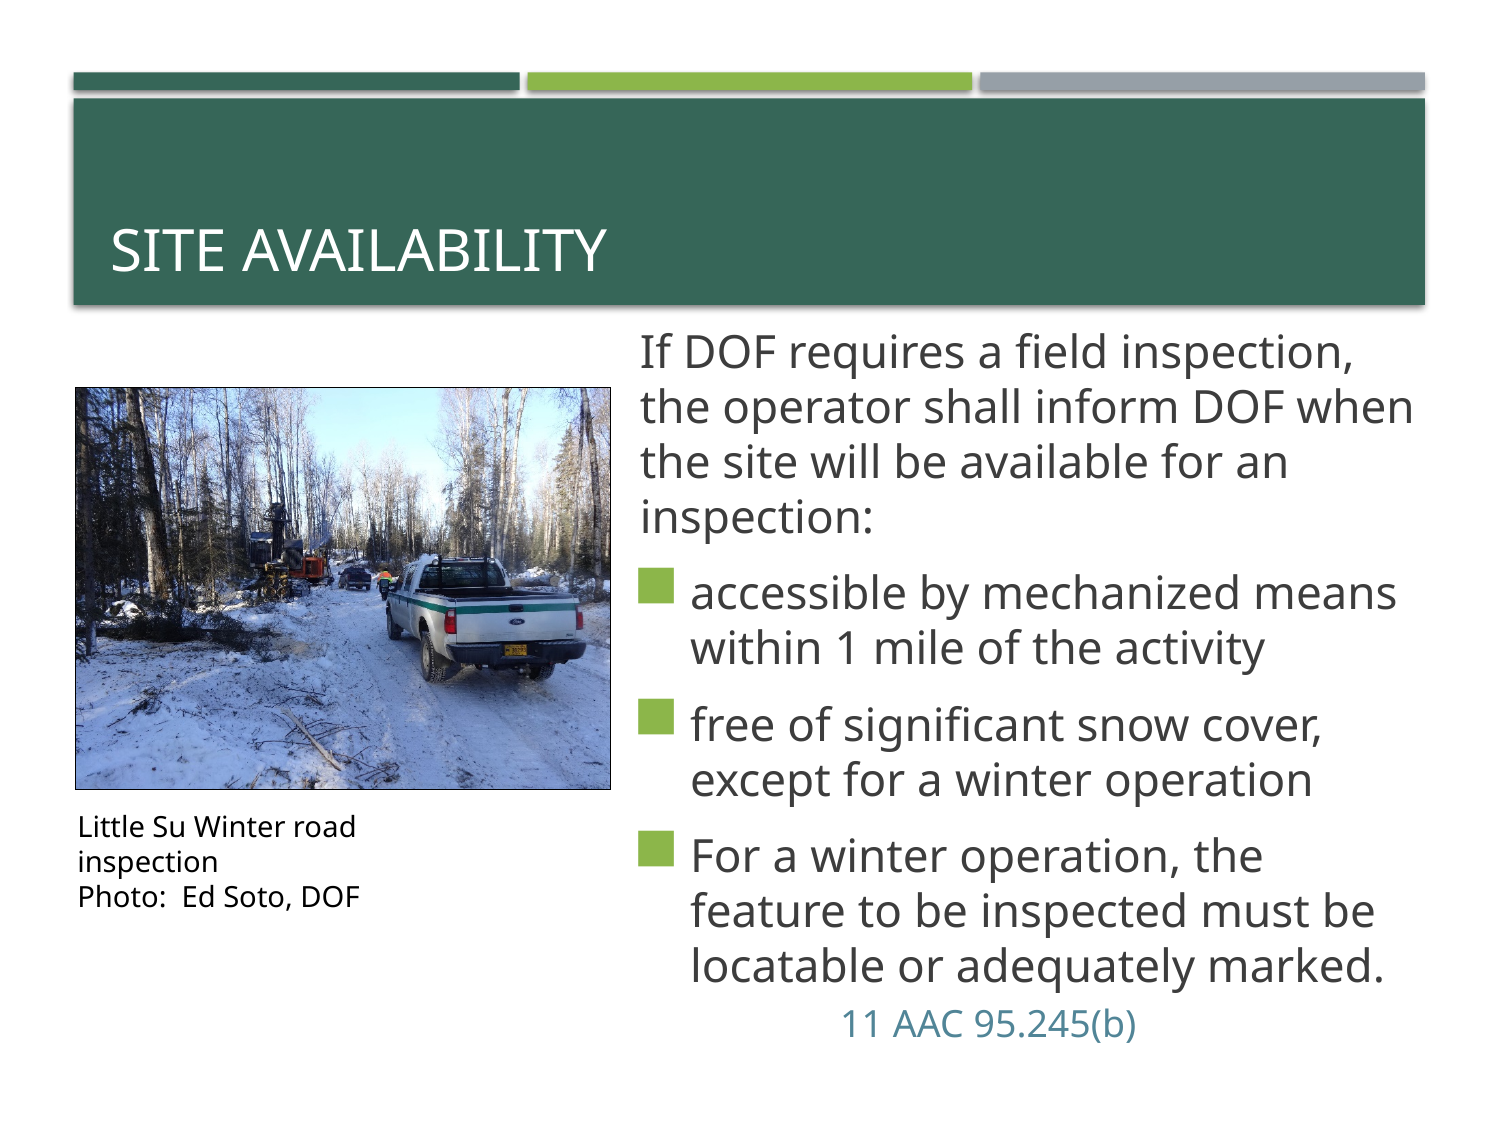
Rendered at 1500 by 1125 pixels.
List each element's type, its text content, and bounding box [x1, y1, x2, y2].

list If DOF requires a field inspection, the operator shall inform DOF when the site will be available for an inspection: accessible by mechanized means within 1 mile of the activity free of significant snow cover, except for a winter operation For a winter operation, the feature to be inspected must be locatable or adequately marked. 11 AAC 95.245(b) [624, 299, 1444, 1070]
text_box Little Su Winter road inspection Photo: Ed Soto, DOF [62, 800, 482, 921]
picture [74, 386, 612, 790]
title site availability [95, 112, 1406, 291]
